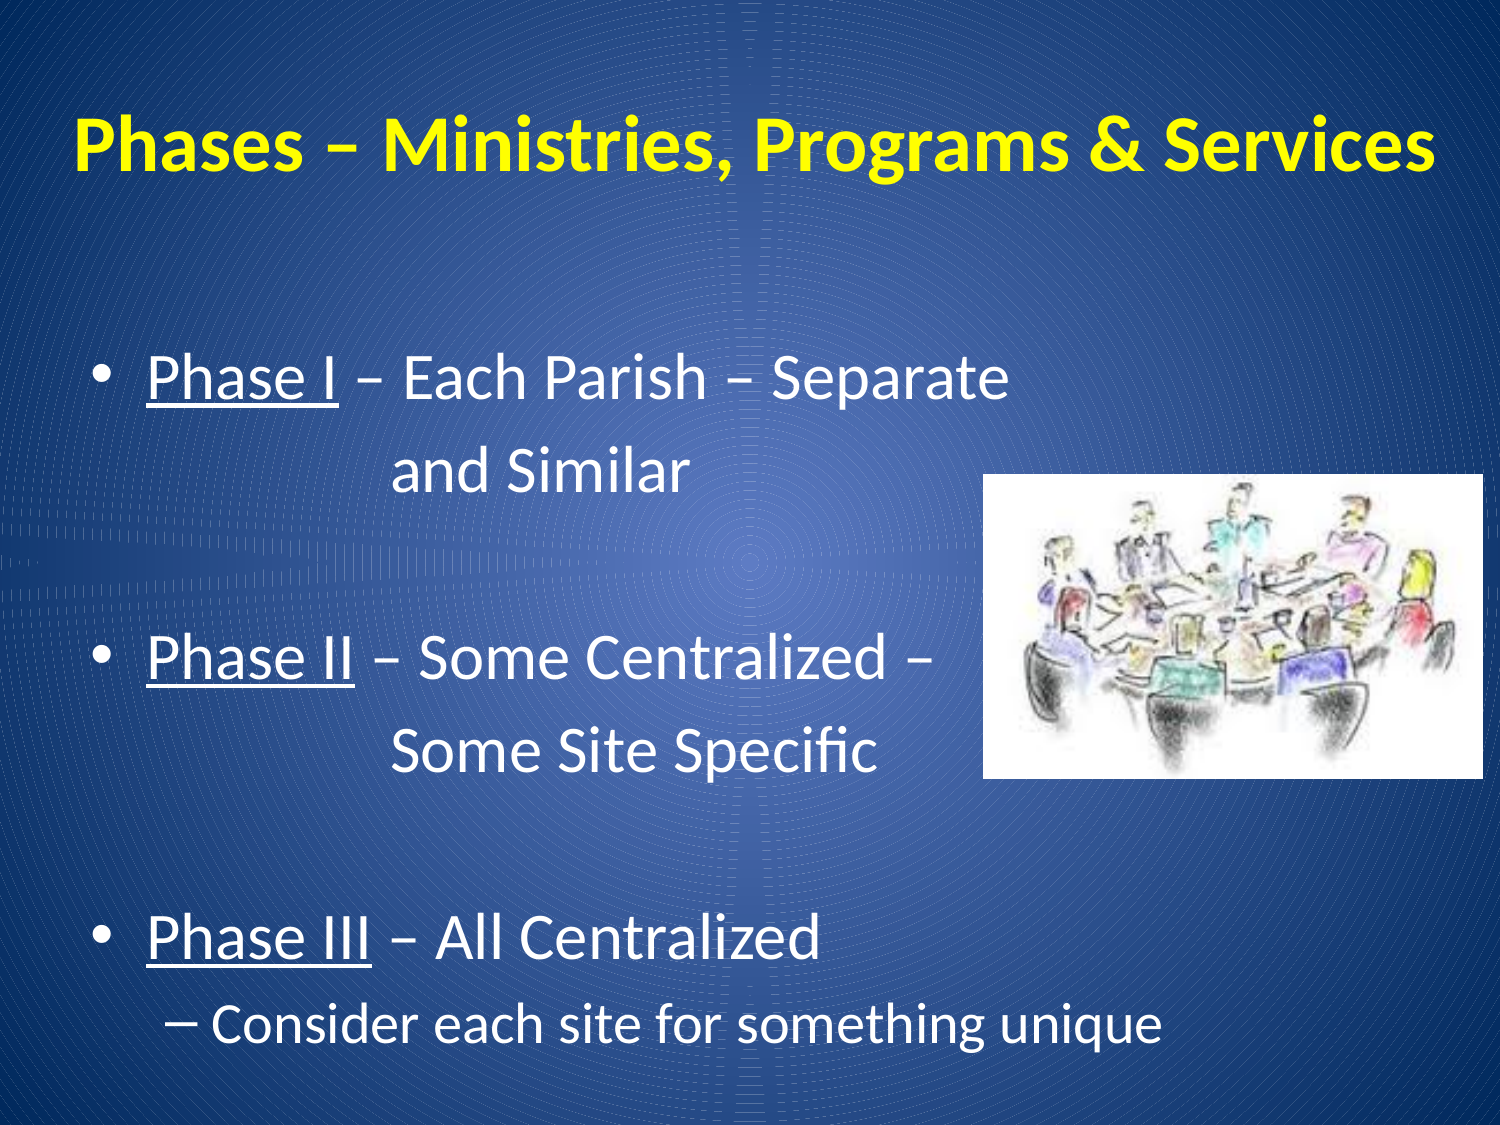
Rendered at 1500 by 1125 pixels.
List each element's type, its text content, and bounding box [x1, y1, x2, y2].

title Phases – Ministries, Programs & Services [24, 45, 1488, 233]
list Phase I – Each Parish – Separate and Similar Phase II – Some Centralized – Some Site Specific Phase III – All Centralized Consider each site for something unique [75, 324, 1425, 1068]
picture [983, 474, 1483, 779]
